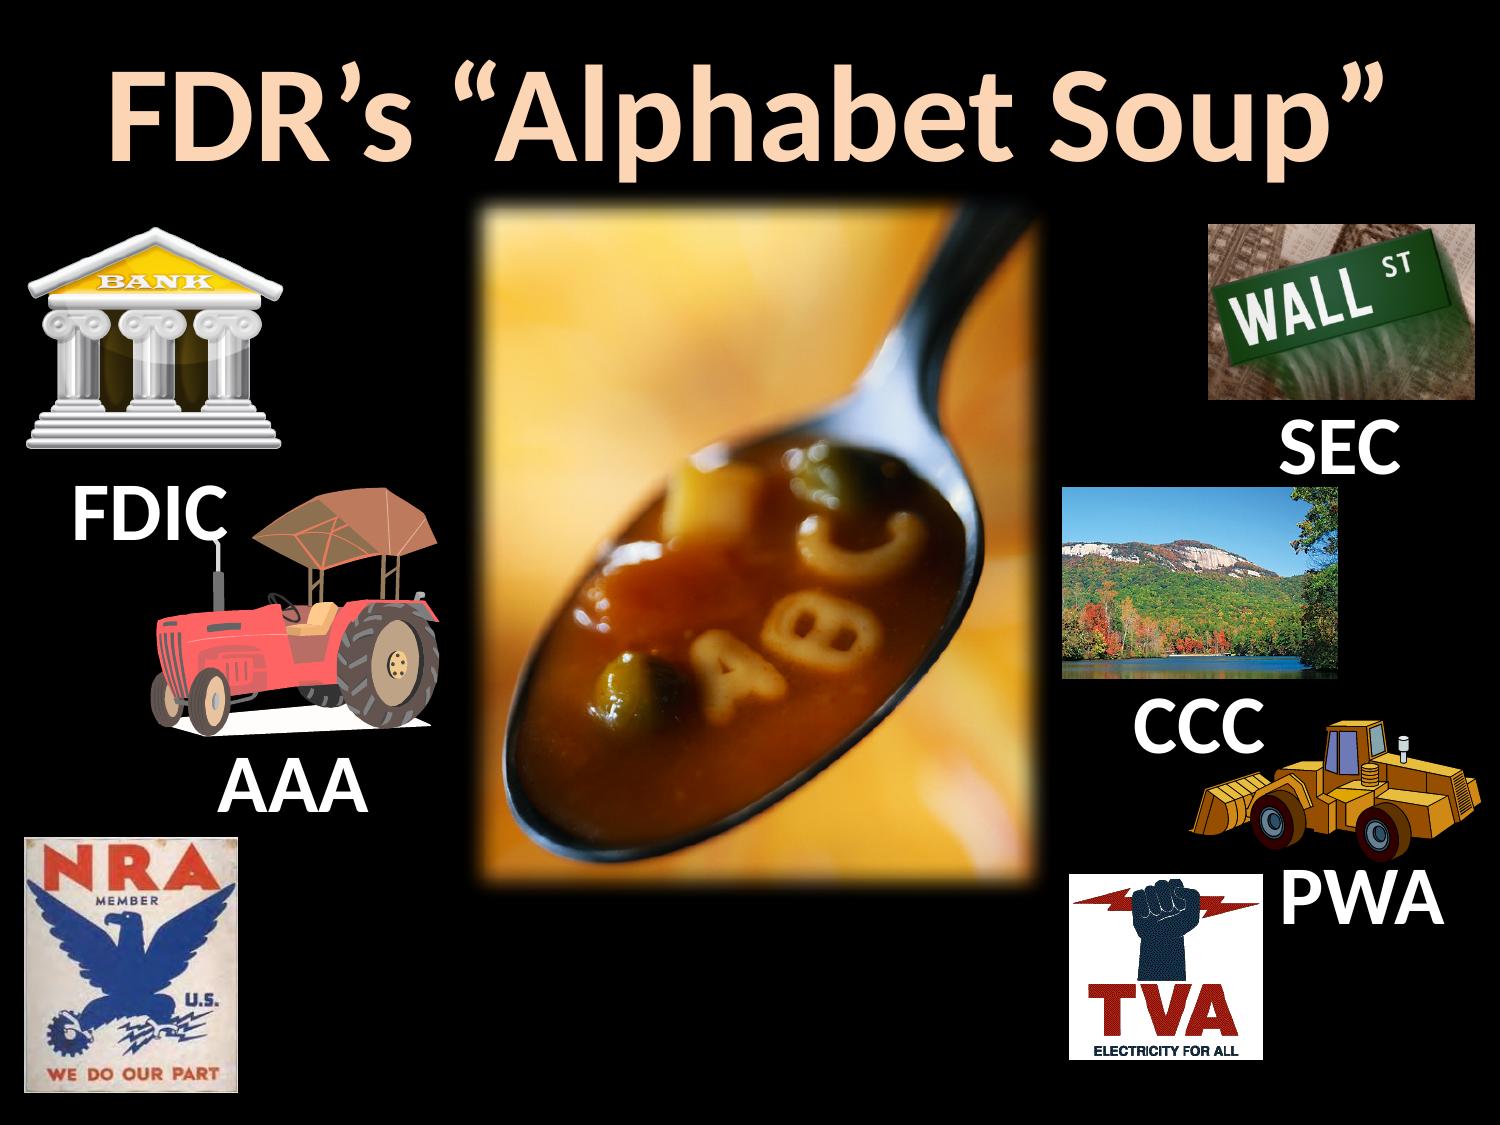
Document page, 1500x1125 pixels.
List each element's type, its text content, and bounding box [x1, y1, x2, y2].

title FDR’s “Alphabet Soup” [75, 12, 1425, 200]
picture [149, 487, 440, 737]
text_box FDIC [24, 463, 275, 565]
picture [12, 212, 288, 455]
text_box PWA [1260, 833, 1500, 949]
picture [462, 187, 1051, 901]
picture [1208, 224, 1476, 401]
text_box SEC [1208, 408, 1472, 499]
text_box CCC [1062, 686, 1338, 778]
picture [1069, 874, 1263, 1060]
picture [1062, 487, 1338, 679]
text_box AAA [149, 745, 438, 837]
picture [24, 837, 238, 1093]
picture [1187, 719, 1483, 865]
